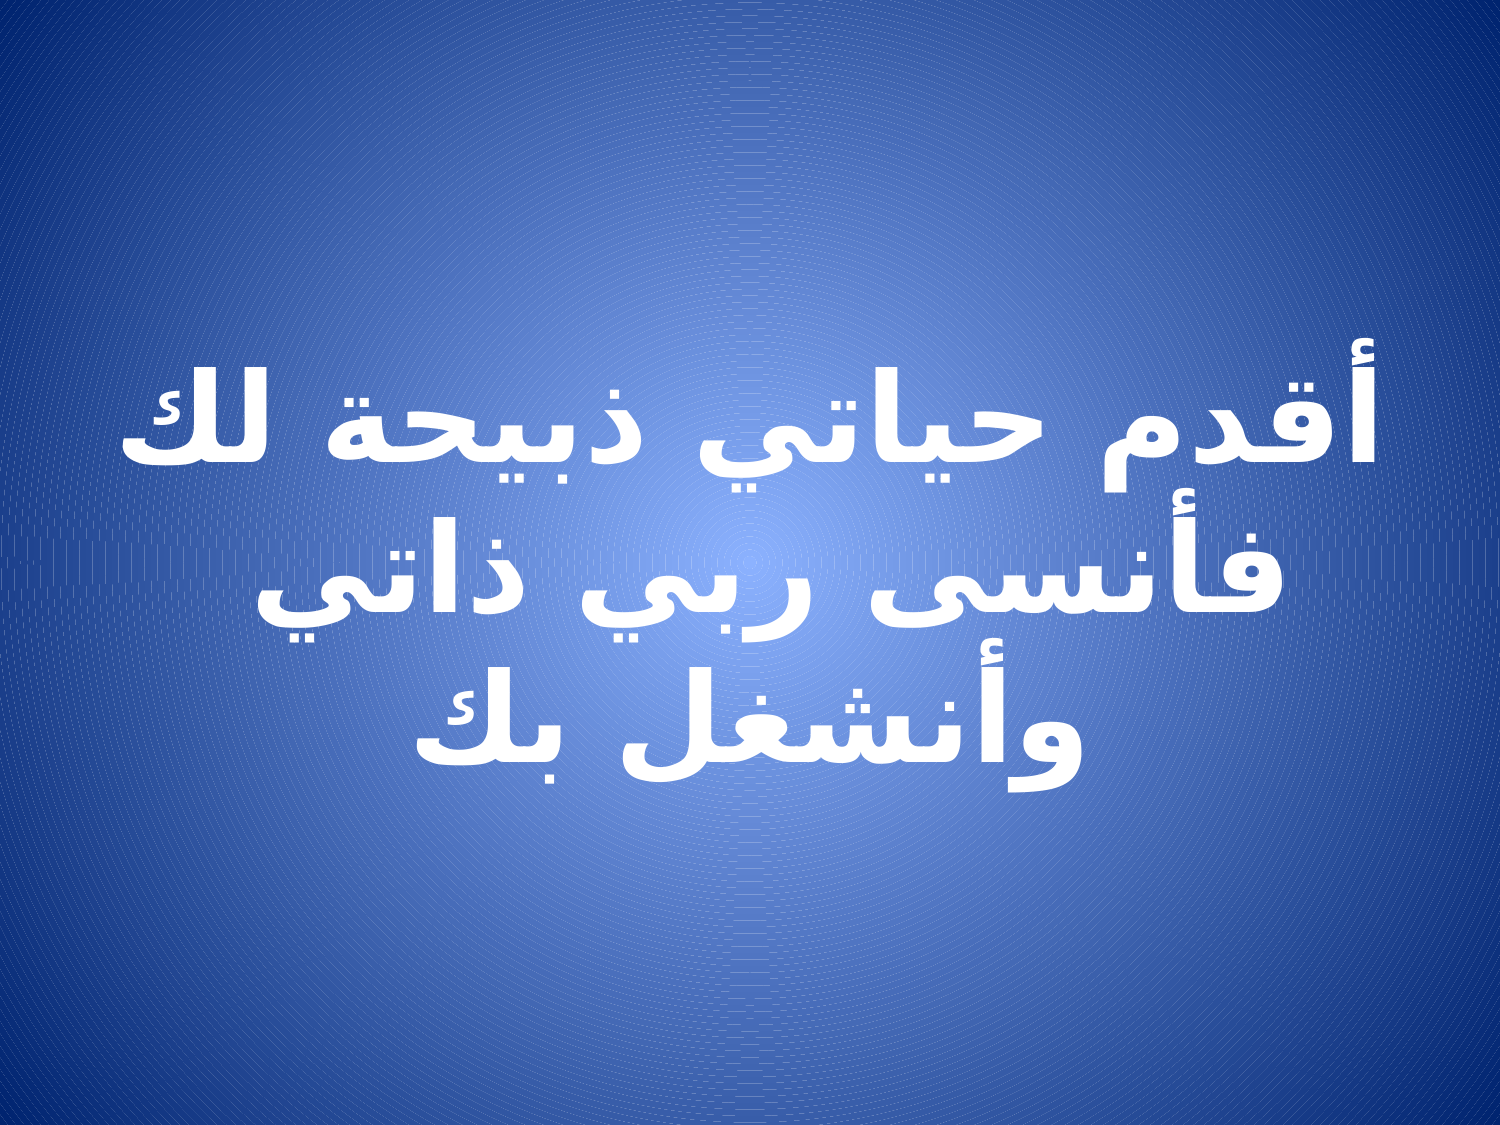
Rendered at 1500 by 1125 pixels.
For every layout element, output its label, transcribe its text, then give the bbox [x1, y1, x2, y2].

title أقدم حياتي ذبيحة لك فأنسى ربي ذاتي وأنشغل بك [0, 0, 1500, 1125]
